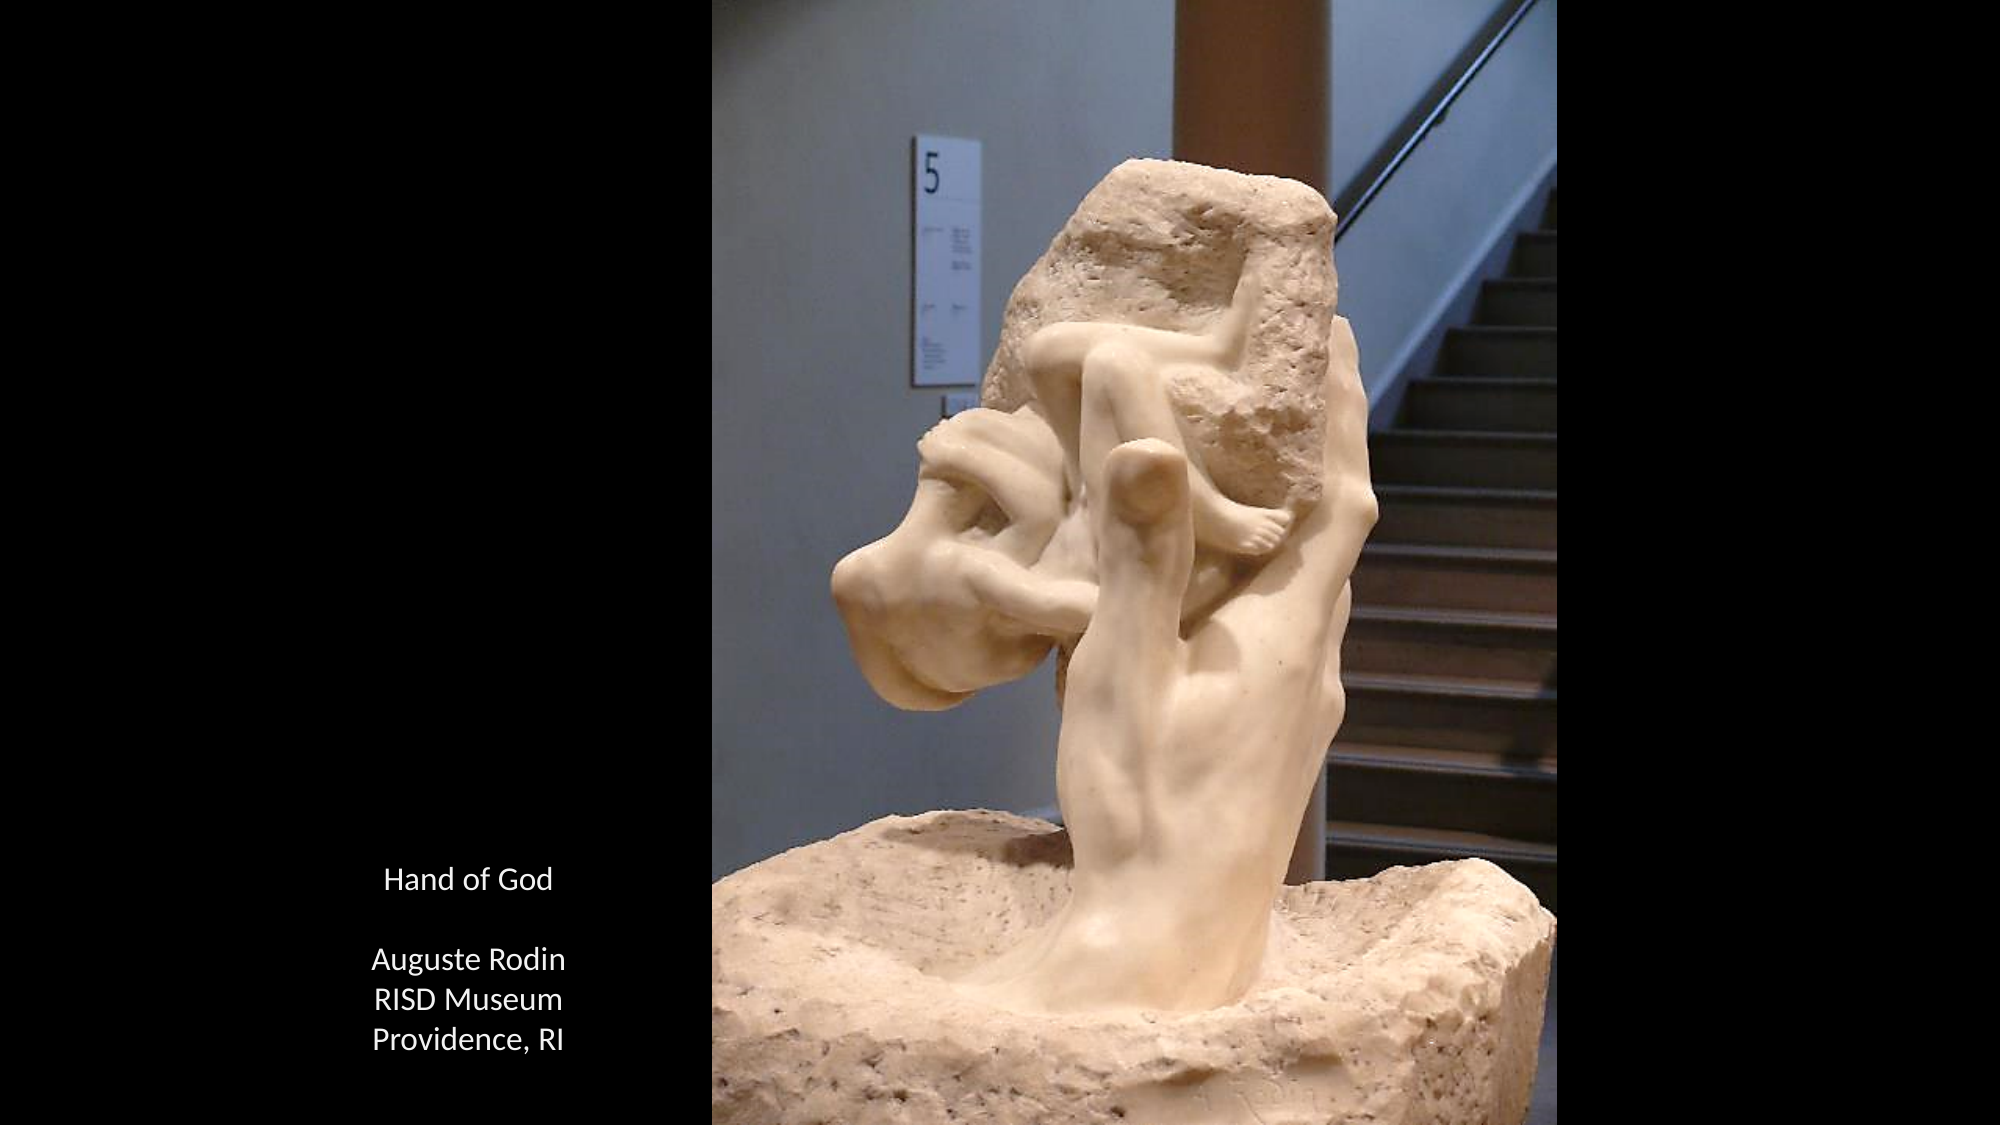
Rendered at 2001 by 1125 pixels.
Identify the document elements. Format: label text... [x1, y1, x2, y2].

text_box Hand of God Auguste Rodin RISD Museum Providence, RI [274, 849, 663, 1065]
picture [712, 0, 1557, 1125]
